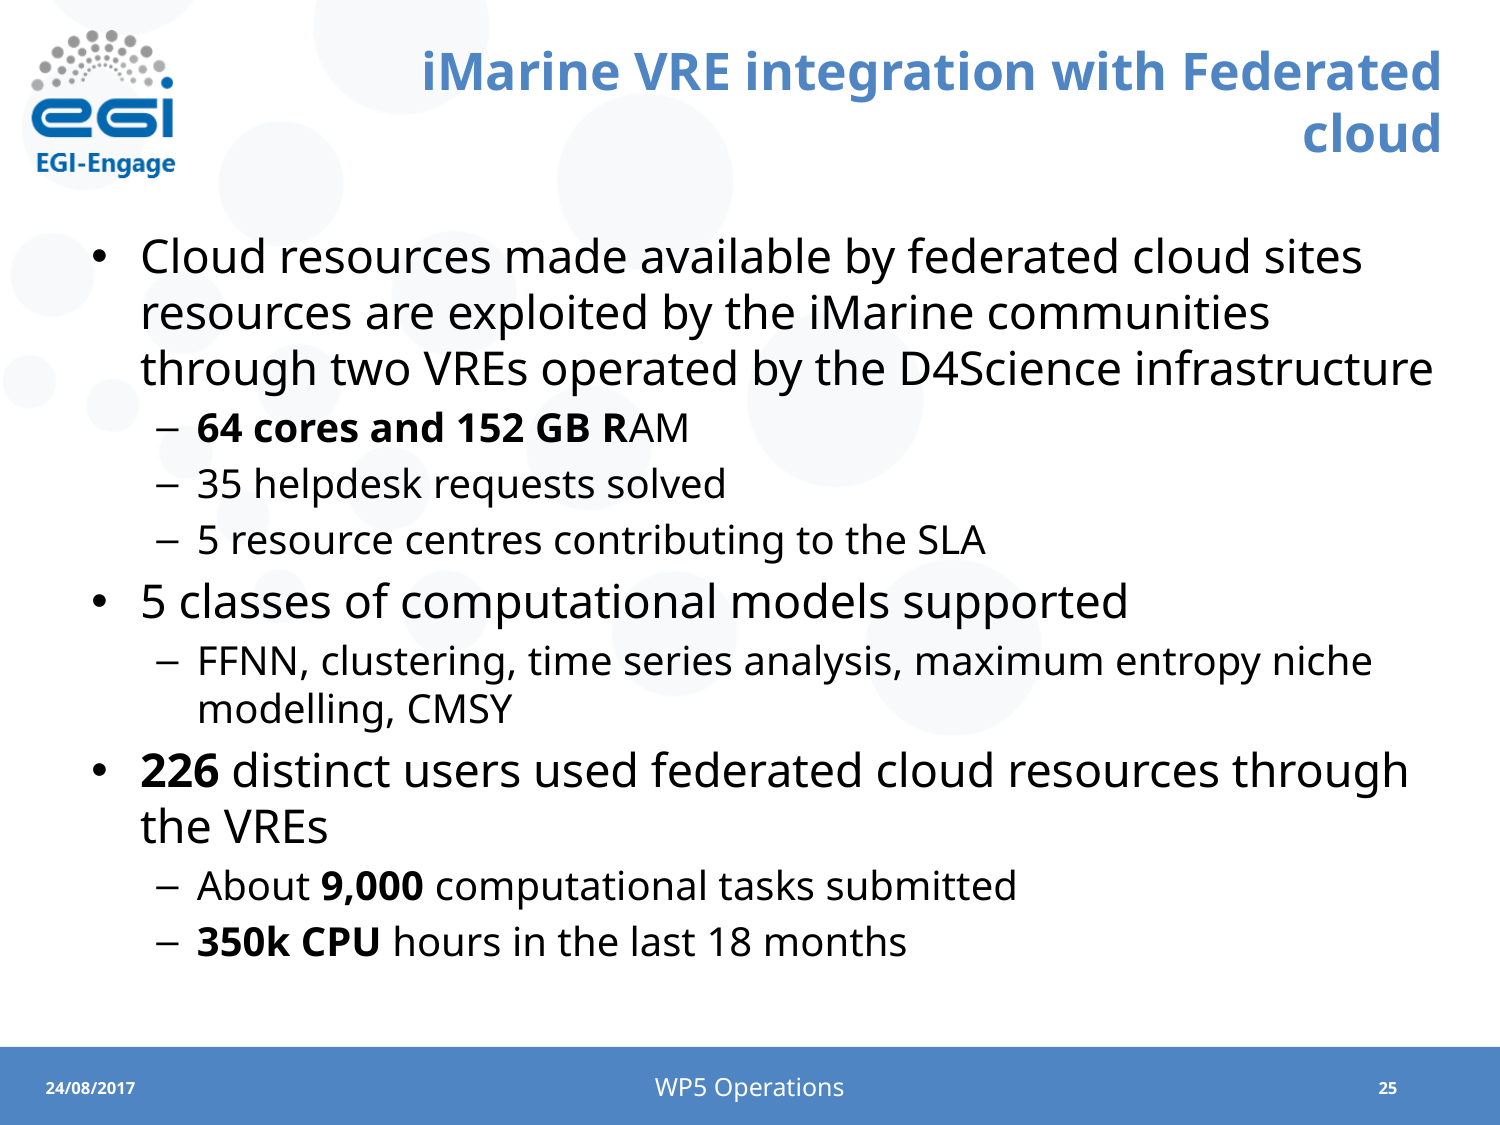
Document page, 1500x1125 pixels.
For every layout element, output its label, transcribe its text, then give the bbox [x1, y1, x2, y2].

list Cloud resources made available by federated cloud sites resources are exploited by the iMarine communities through two VREs operated by the D4Science infrastructure 64 cores and 152 GB RAM 35 helpdesk requests solved 5 resource centres contributing to the SLA 5 classes of computational models supported FFNN, clustering, time series analysis, maximum entropy niche modelling, CMSY 226 distinct users used federated cloud resources through the VREs About 9,000 computational tasks submitted 350k CPU hours in the last 18 months [76, 220, 1459, 1012]
footer WP5 Operations [194, 1058, 1306, 1119]
title iMarine VRE integration with Federated cloud [253, 30, 1459, 171]
picture [3, 0, 1076, 772]
